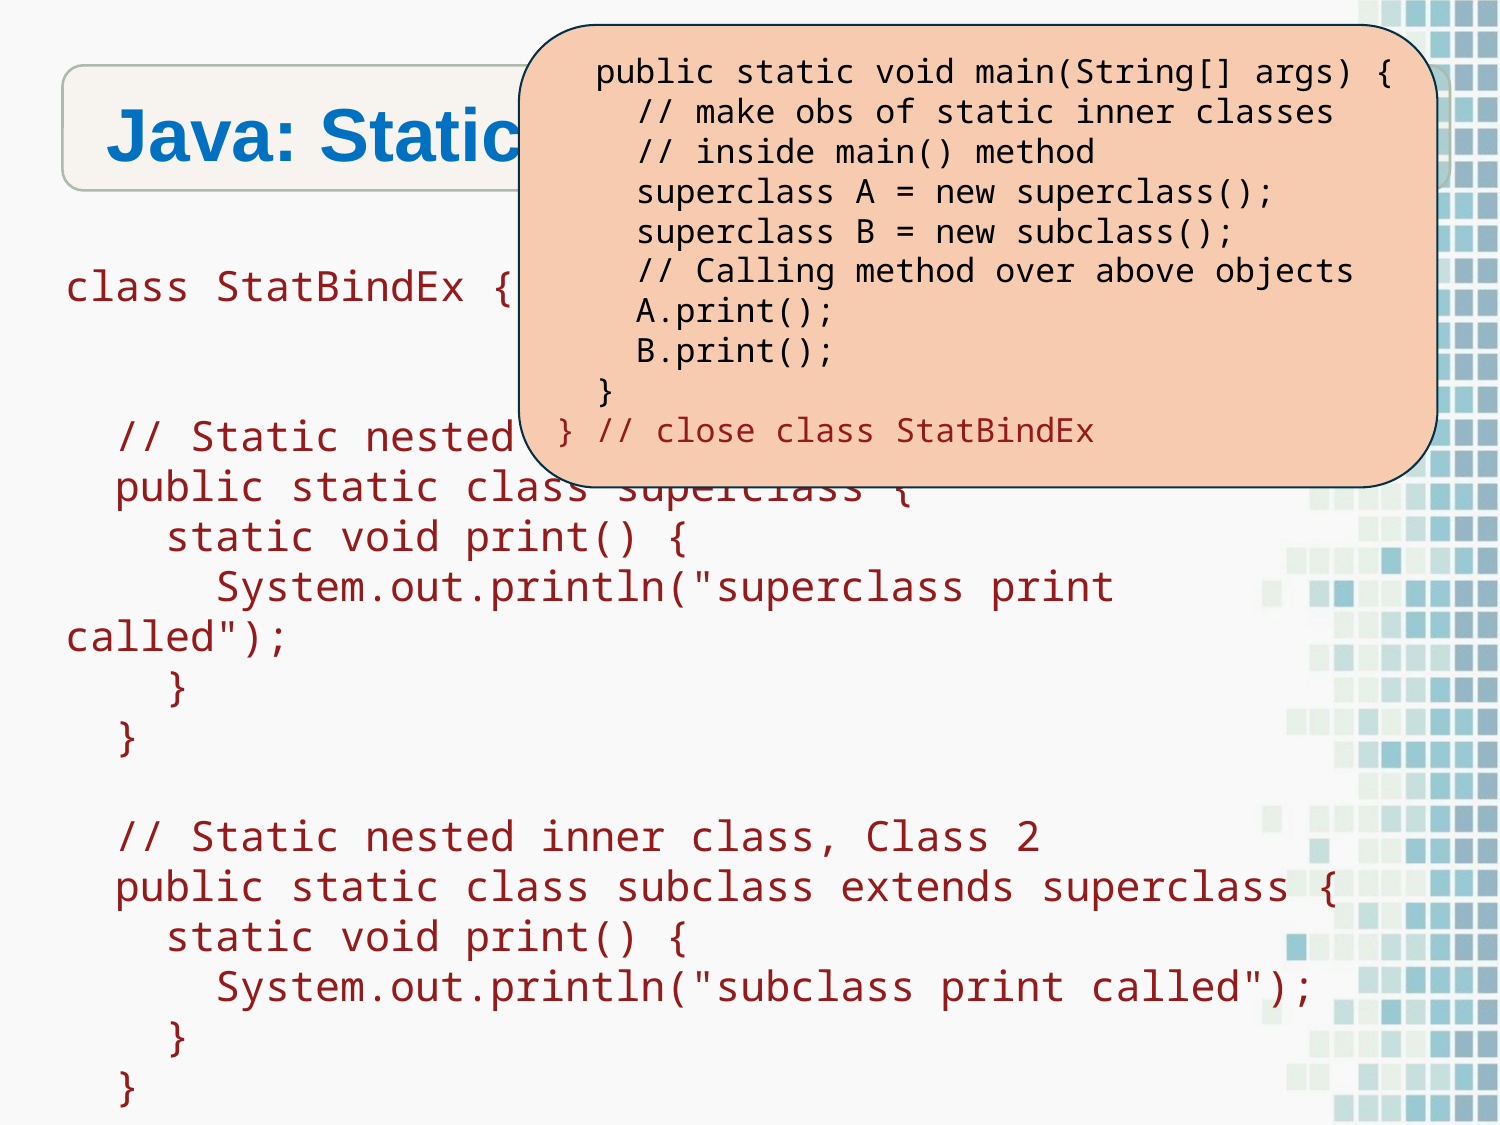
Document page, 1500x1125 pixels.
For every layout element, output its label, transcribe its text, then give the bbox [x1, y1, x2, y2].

text_box Java: Static binding [1438, 67, 1450, 188]
picture [0, 0, 1500, 1125]
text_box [518, 24, 1438, 488]
text_box class StatBindEx { // Static nested inner class, Class 1 public static class superclass { static void print() { System.out.println("superclass print called"); } } // Static nested inner class, Class 2 public static class subclass extends superclass { static void print() { System.out.println("subclass print called"); } } [50, 224, 1375, 1063]
text_box Java: Static binding [62, 65, 518, 191]
